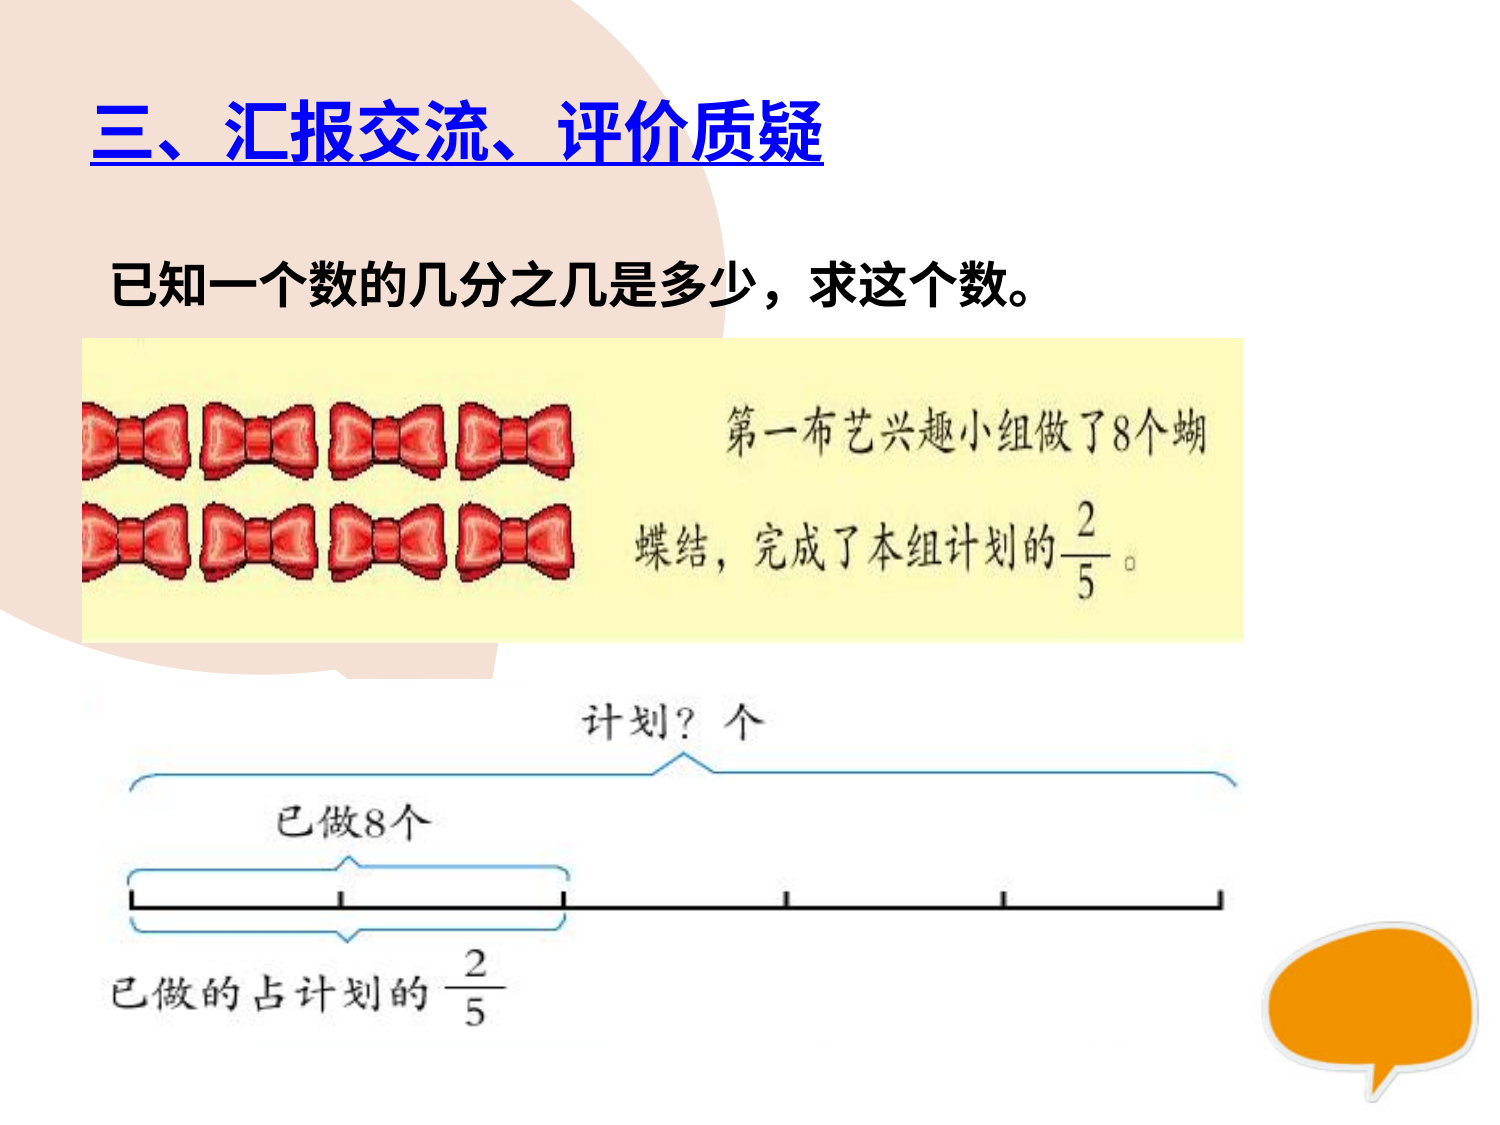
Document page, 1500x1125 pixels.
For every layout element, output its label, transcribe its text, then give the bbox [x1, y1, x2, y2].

picture [0, 0, 1500, 1125]
text_box 三、汇报交流、评价质疑 [74, 68, 1306, 208]
text_box 已知一个数的几分之几是多少，求这个数。 [93, 246, 1090, 321]
